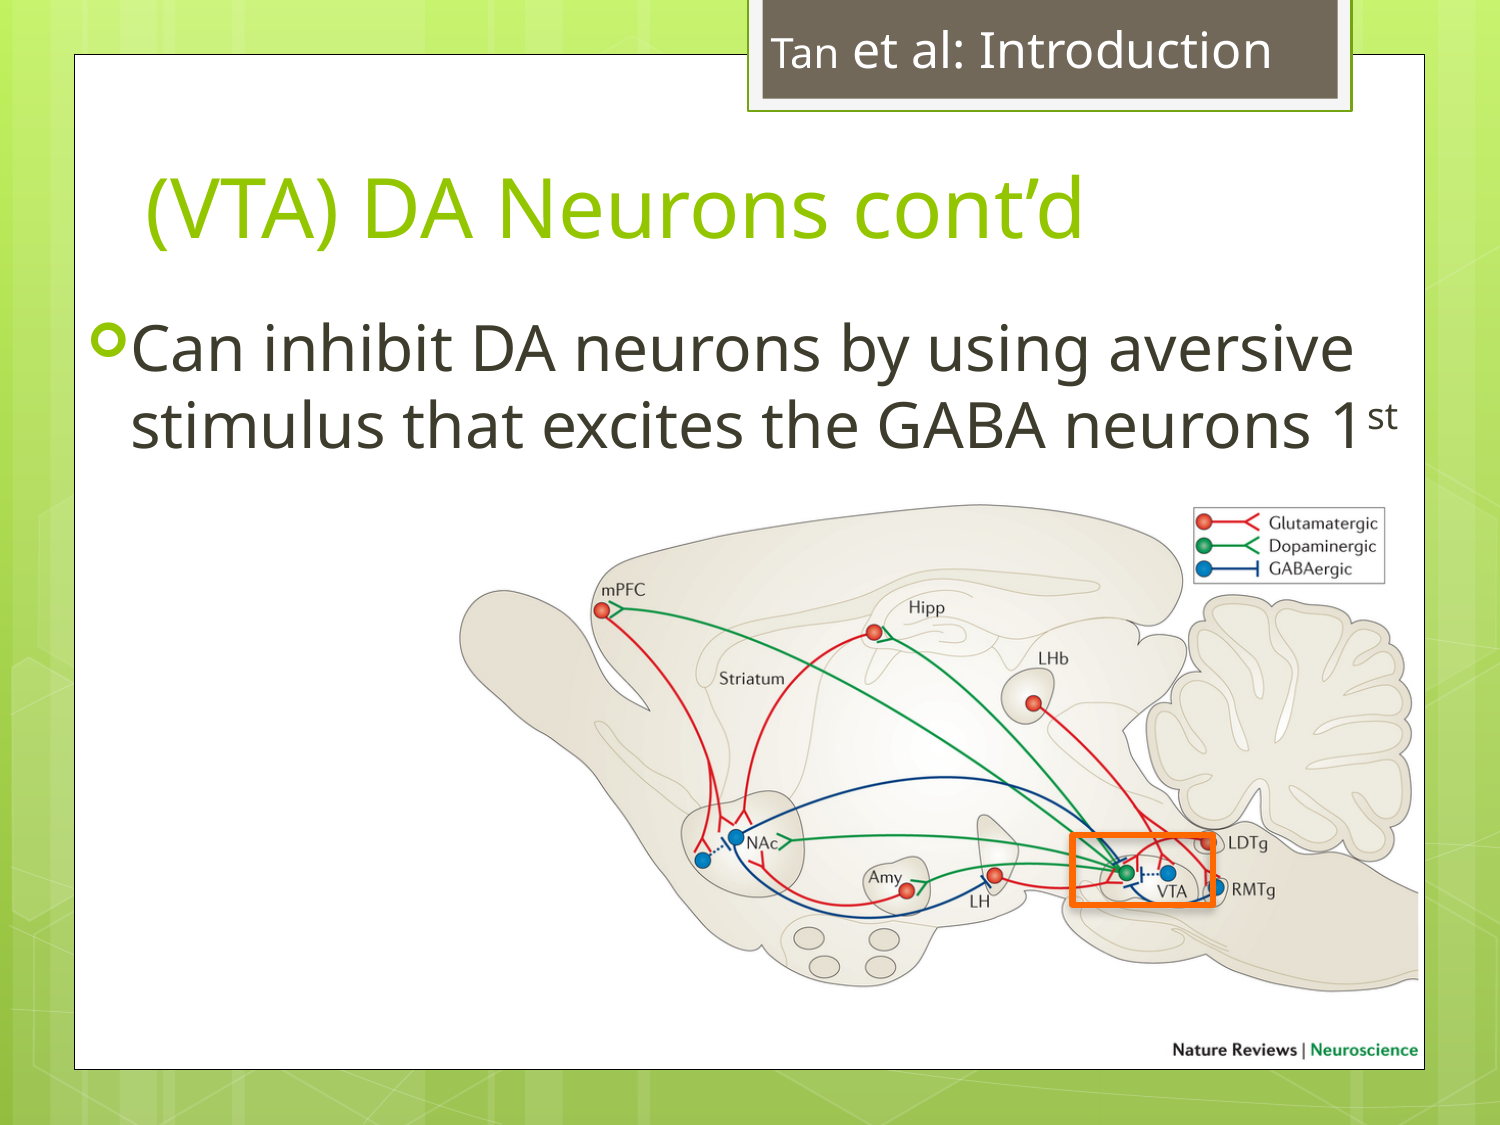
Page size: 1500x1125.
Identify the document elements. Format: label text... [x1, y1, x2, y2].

title (VTA) DA Neurons cont’d [130, 74, 1283, 263]
text_box Tan et al: Introduction [755, 10, 1367, 86]
picture [456, 501, 1422, 1064]
list Can inhibit DA neurons by using aversive stimulus that excites the GABA neurons 1st [61, 300, 1422, 540]
